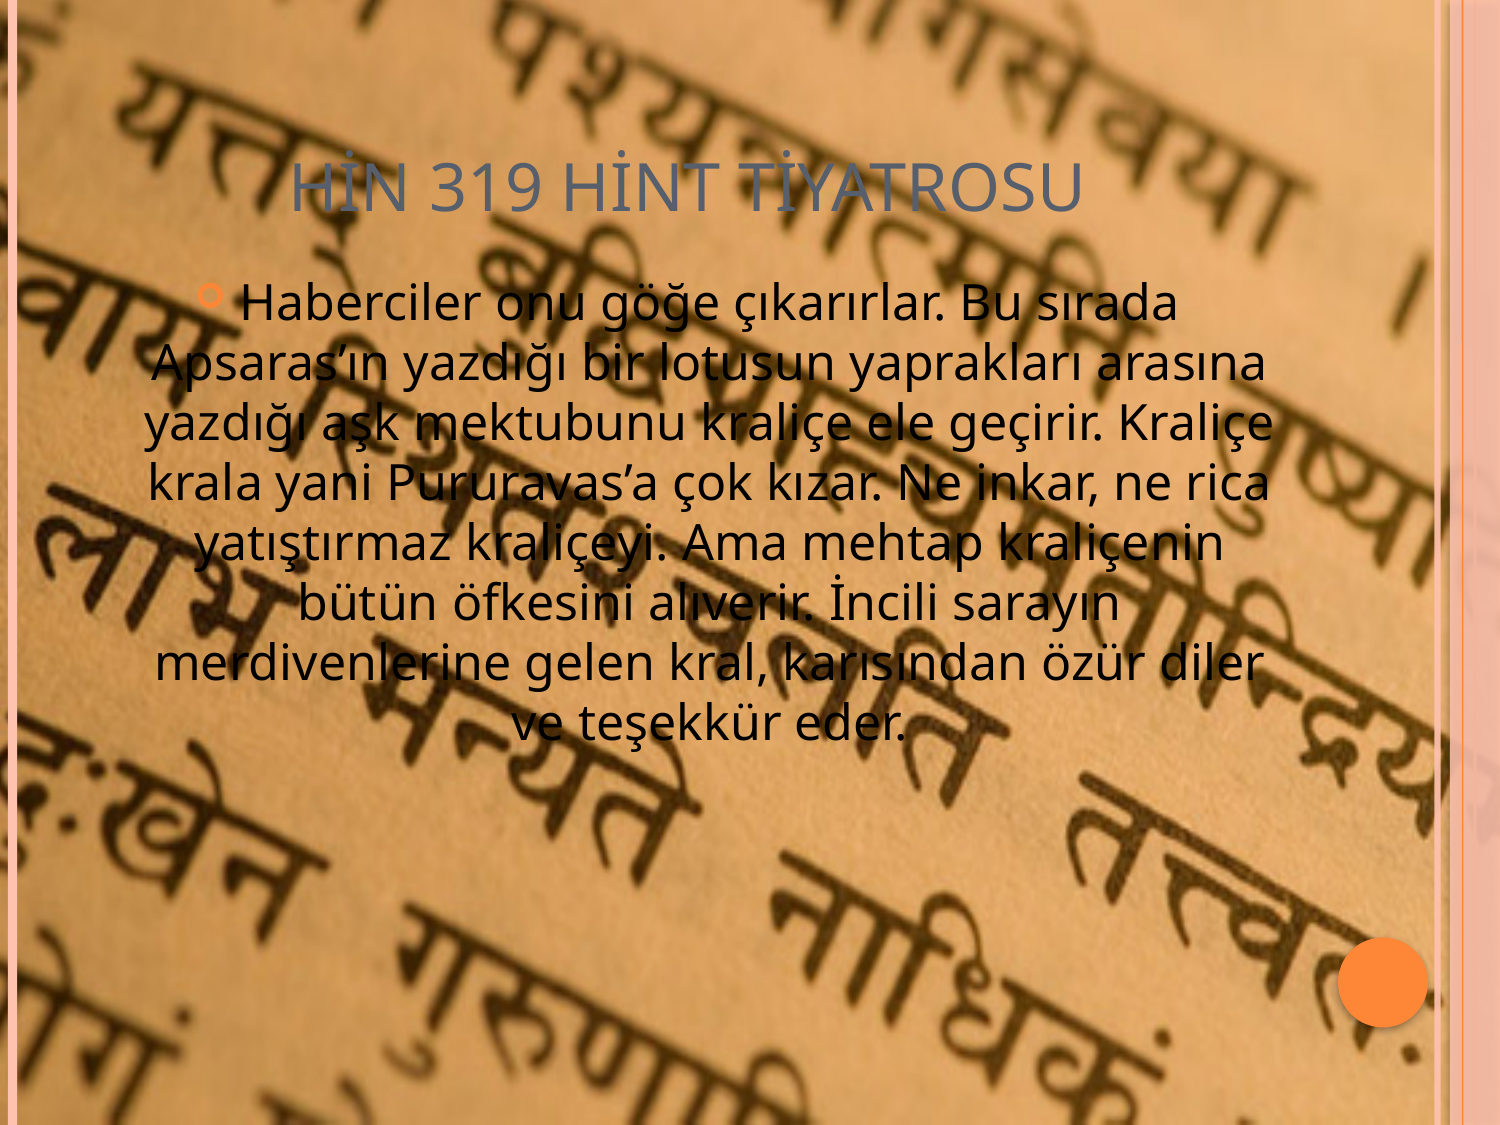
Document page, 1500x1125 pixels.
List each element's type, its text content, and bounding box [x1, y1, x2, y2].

picture [0, 0, 7, 1125]
picture [1441, 0, 1449, 1125]
picture [18, 0, 1434, 1125]
list Haberciler onu göğe çıkarırlar. Bu sırada Apsaras’ın yazdığı bir lotusun yaprakları arasına yazdığı aşk mektubunu kraliçe ele geçirir. Kraliçe krala yani Pururavas’a çok kızar. Ne inkar, ne rica yatıştırmaz kraliçeyi. Ama mehtap kraliçenin bütün öfkesini alıverir. İncili sarayın merdivenlerine gelen kral, karısından özür diler ve teşekkür eder. [75, 262, 1300, 1062]
title HİN 319 Hint Tiyatrosu [75, 45, 1300, 233]
